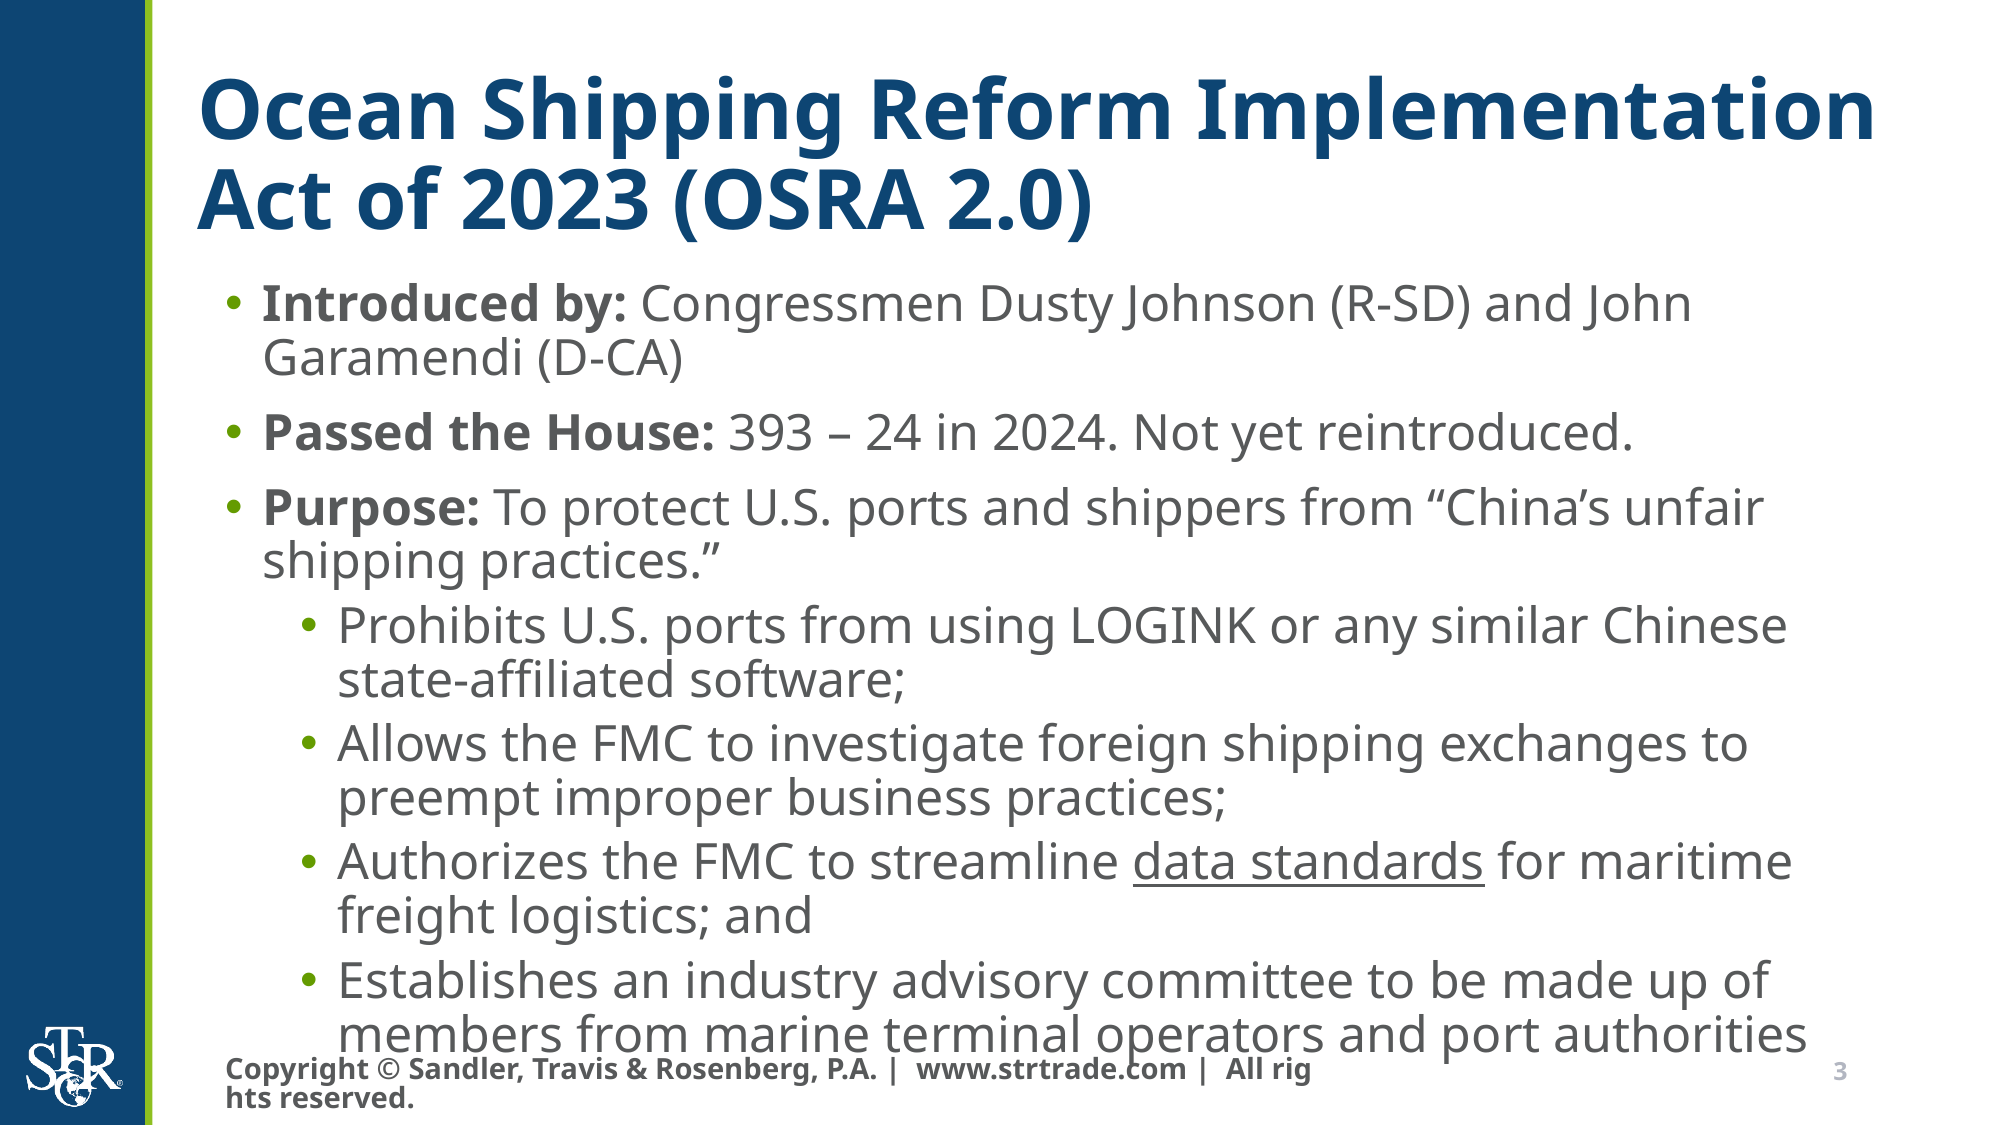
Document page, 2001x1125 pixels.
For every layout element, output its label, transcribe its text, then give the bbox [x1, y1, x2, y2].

list Introduced by: Congressmen Dusty Johnson (R-SD) and John Garamendi (D-CA) Passed the House: 393 – 24 in 2024. Not yet reintroduced. Purpose: To protect U.S. ports and shippers from “China’s unfair shipping practices.” Prohibits U.S. ports from using LOGINK or any similar Chinese state-affiliated software; Allows the FMC to investigate foreign shipping exchanges to preempt improper business practices; Authorizes the FMC to streamline data standards for maritime freight logistics; and Establishes an industry advisory committee to be made up of members from marine terminal operators and port authorities [210, 270, 1936, 1013]
title Ocean Shipping Reform Implementation Act of 2023 (OSRA 2.0) [182, 59, 2000, 159]
slide_number 3 [1412, 1042, 1863, 1103]
picture [26, 1022, 123, 1112]
footer Copyright © Sandler, Travis & Rosenberg, P.A. | www.strtrade.com | All rights reserved. [210, 1042, 1338, 1103]
